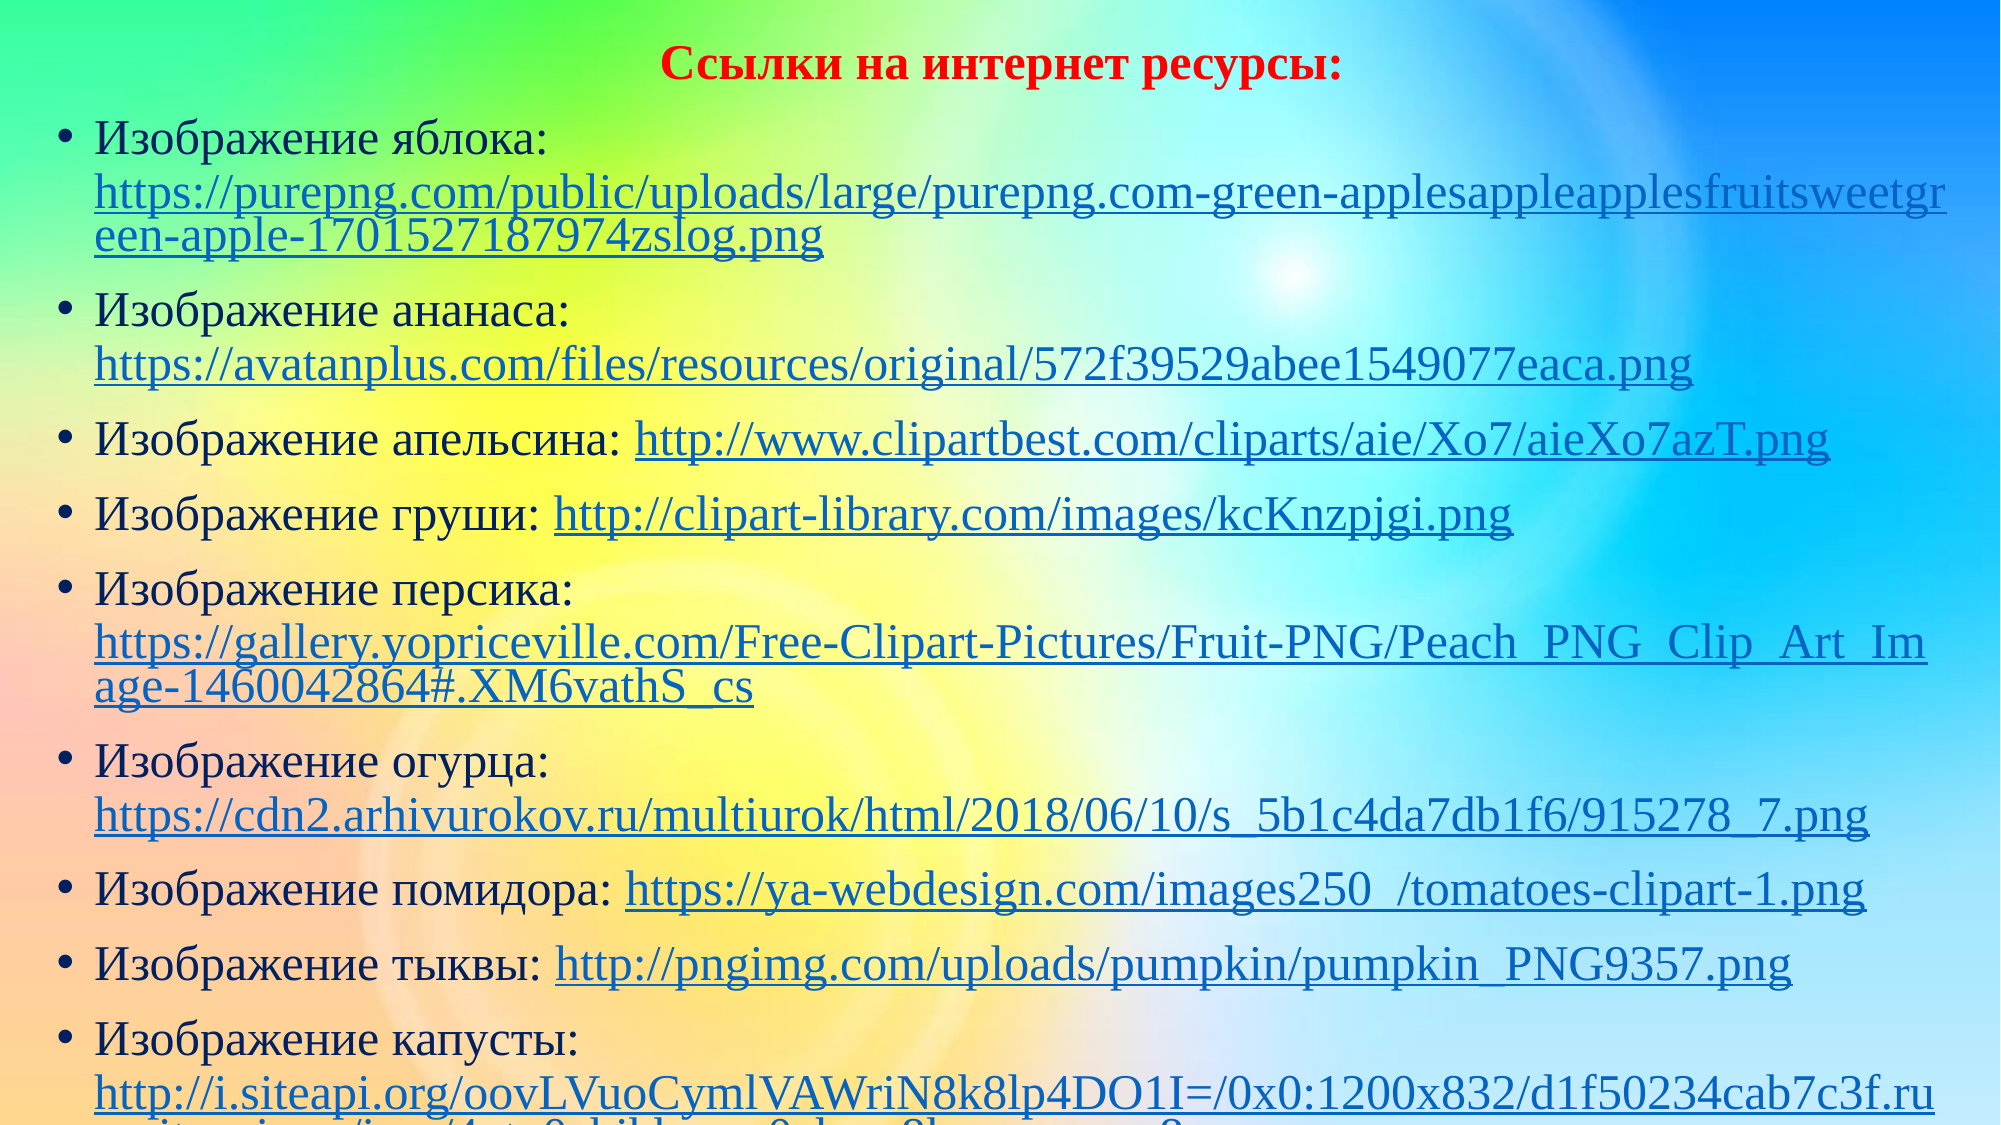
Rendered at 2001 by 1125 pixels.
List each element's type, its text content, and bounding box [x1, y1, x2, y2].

picture [0, 0, 2001, 1125]
list Ссылки на интернет ресурсы: Изображение яблока: https://purepng.com/public/uploads/large/purepng.com-green-applesappleapplesfruitsweetgreen-apple-1701527187974zslog.png Изображение ананаса: https://avatanplus.com/files/resources/original/572f39529abee1549077eaca.png Изображение апельсина: http://www.clipartbest.com/cliparts/aie/Xo7/aieXo7azT.png Изображение груши: http://clipart-library.com/images/kcKnzpjgi.png Изображение персика: https://gallery.yopriceville.com/Free-Clipart-Pictures/Fruit-PNG/Peach_PNG_Clip_Art_Image-1460042864#.XM6vathS_cs Изображение огурца: https://cdn2.arhivurokov.ru/multiurok/html/2018/06/10/s_5b1c4da7db1f6/915278_7.png Изображение помидора: https://ya-webdesign.com/images250_/tomatoes-clipart-1.png Изображение тыквы: http://pngimg.com/uploads/pumpkin/pumpkin_PNG9357.png Изображение капусты: http://i.siteapi.org/oovLVuoCymlVAWriN8k8lp4DO1I=/0x0:1200x832/d1f50234cab7c3f.ru.s.siteapi.org/img/4ntv0chjhhmoo0ckgw8kocwgccws8w [41, 29, 1963, 1097]
